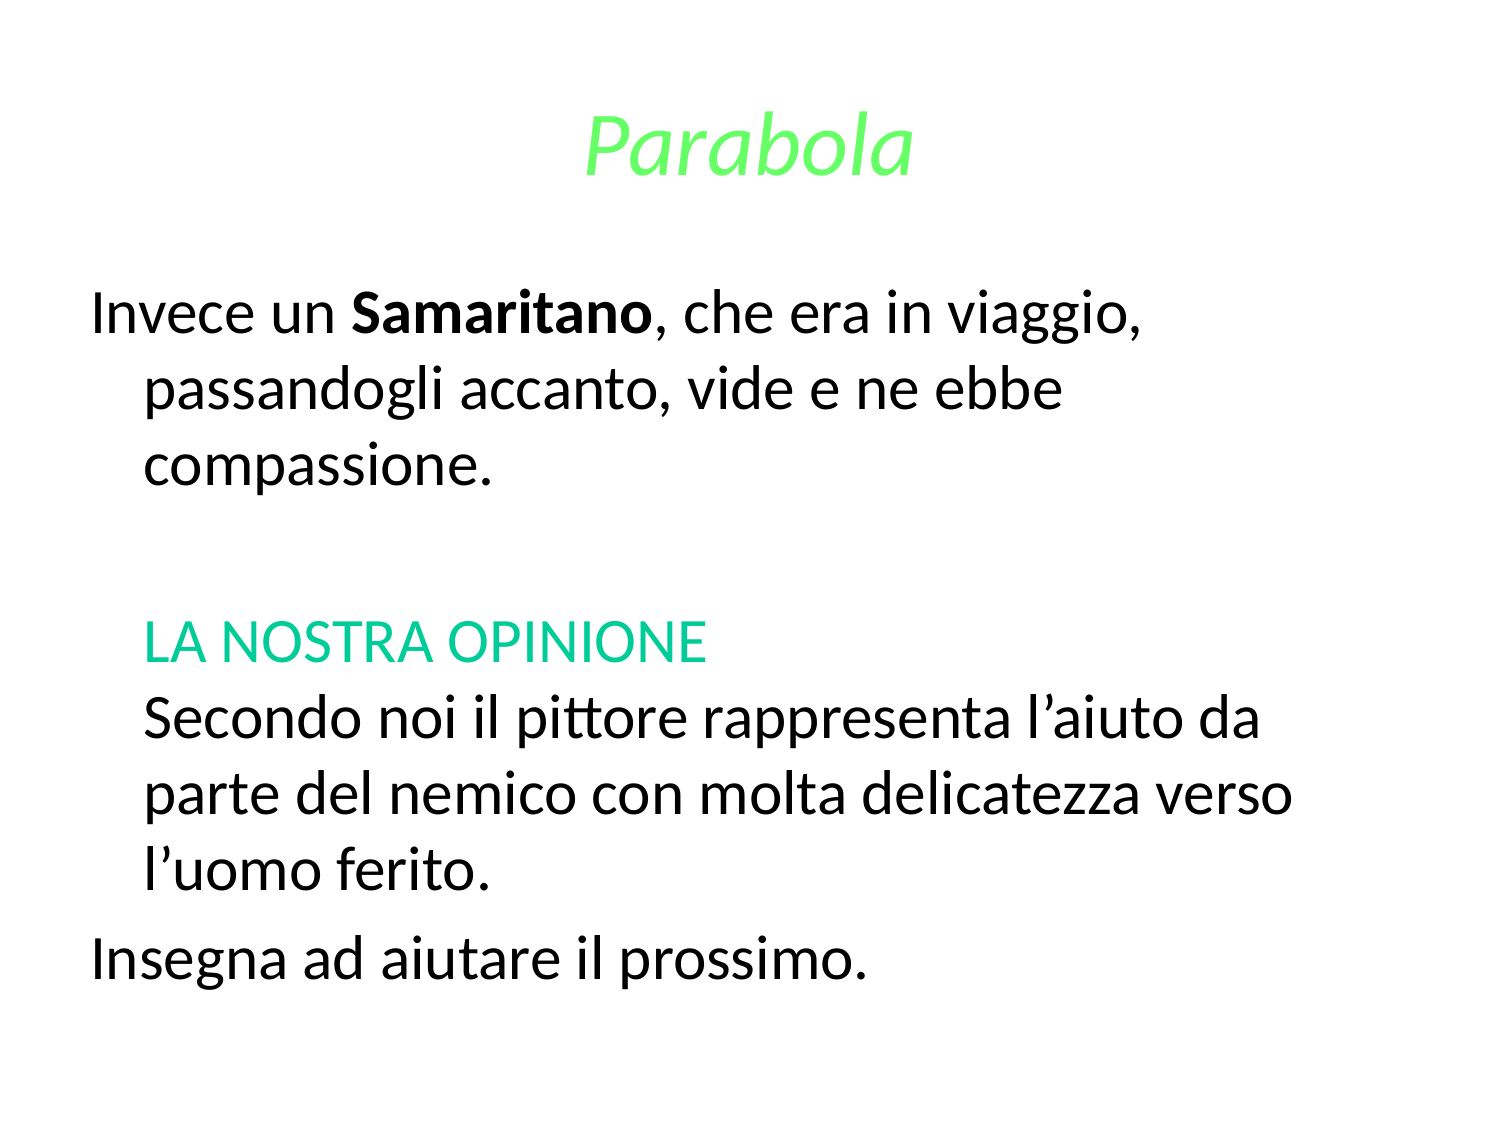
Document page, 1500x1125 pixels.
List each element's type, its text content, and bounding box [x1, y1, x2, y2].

list Invece un Samaritano, che era in viaggio, passandogli accanto, vide e ne ebbe compassione. LA NOSTRA OPINIONE Secondo noi il pittore rappresenta l’aiuto da parte del nemico con molta delicatezza verso l’uomo ferito. Insegna ad aiutare il prossimo. [75, 262, 1425, 1005]
title Parabola [75, 45, 1425, 233]
